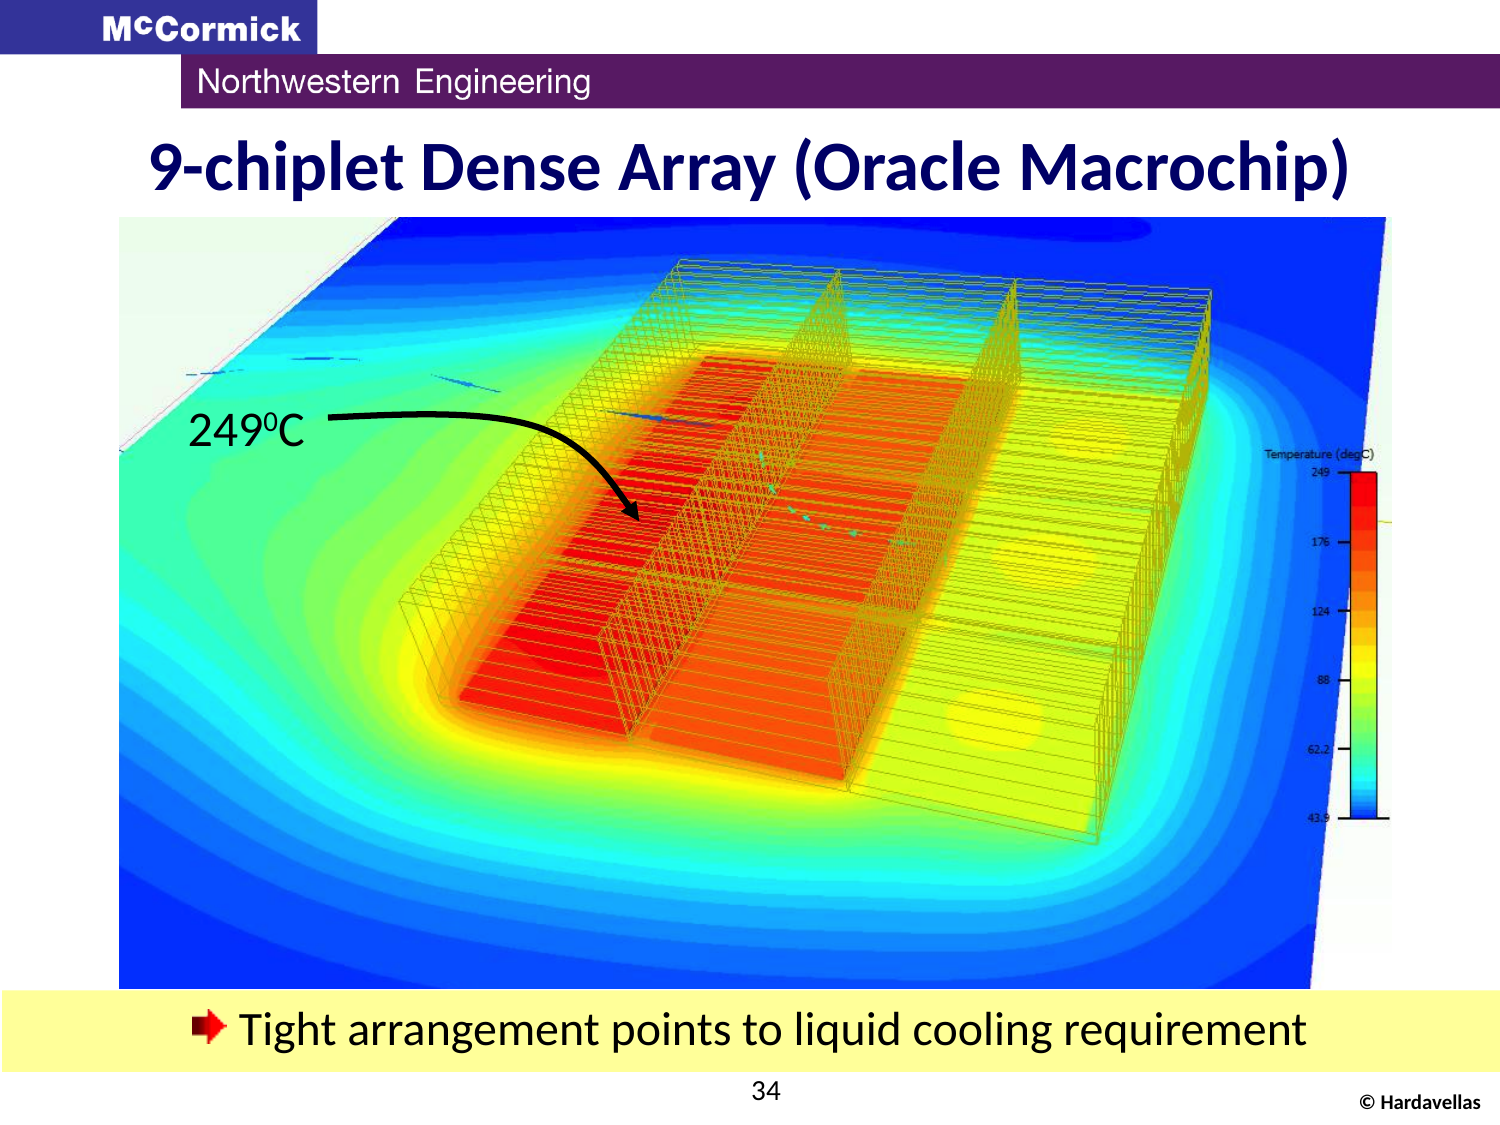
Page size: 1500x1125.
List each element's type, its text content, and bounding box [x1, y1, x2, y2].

footer © Hardavellas [999, 1080, 1497, 1119]
slide_number 34 [445, 1072, 797, 1125]
picture [199, 68, 595, 100]
picture [119, 217, 1392, 989]
text_box Tight arrangement points to liquid cooling requirement [2, 990, 1500, 1072]
title 9-chiplet Dense Array (Oracle Macrochip) [0, 107, 1500, 216]
picture [192, 1009, 227, 1044]
picture [96, 9, 681, 55]
